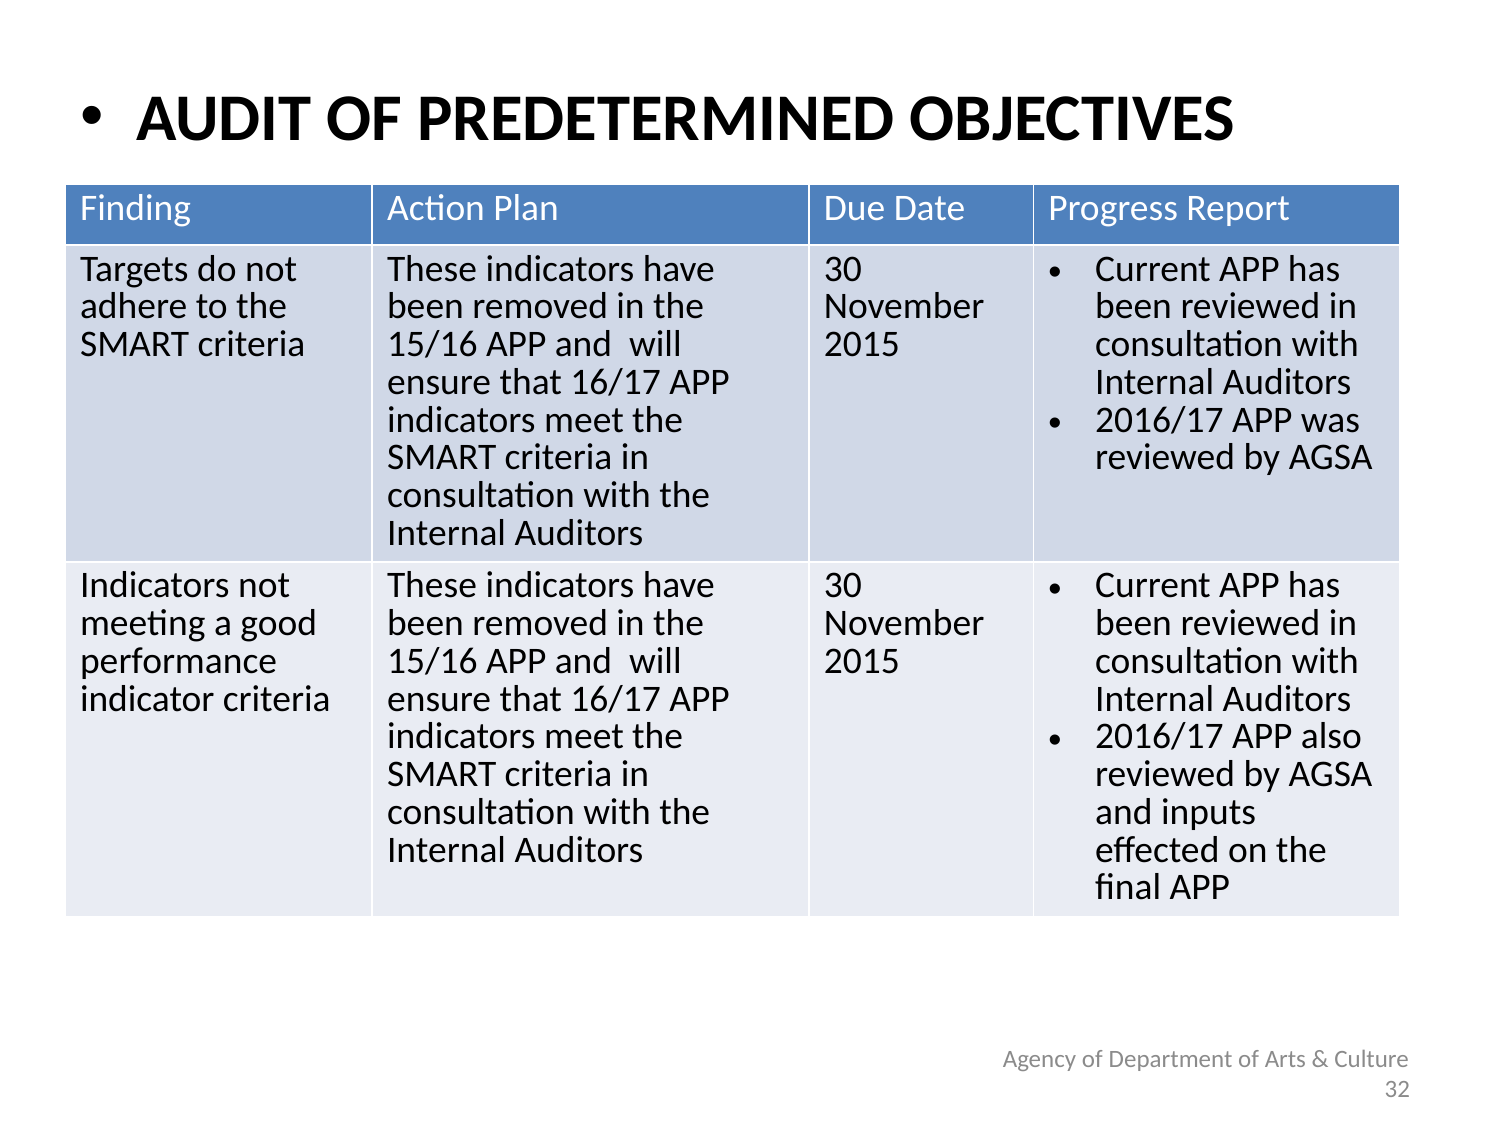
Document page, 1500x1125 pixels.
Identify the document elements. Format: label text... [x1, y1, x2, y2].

table_header Progress Report [1034, 185, 1399, 244]
table_cell 30 November 2015 [810, 563, 1033, 916]
table_header Action Plan [373, 185, 808, 244]
table_cell Indicators not meeting a good performance indicator criteria [66, 563, 371, 916]
table_header Due Date [810, 185, 1033, 244]
table_cell 30 November 2015 [810, 246, 1033, 561]
table_cell These indicators have been removed in the 15/16 APP and will ensure that 16/17 APP indicators meet the SMART criteria in consultation with the Internal Auditors [373, 563, 808, 916]
list AUDIT OF PREDETERMINED OBJECTIVES [64, 66, 1415, 809]
table_header Finding [66, 185, 371, 244]
table_cell Targets do not adhere to the SMART criteria [66, 246, 371, 561]
table_cell Current APP has been reviewed in consultation with Internal Auditors 2016/17 APP was reviewed by AGSA [1034, 246, 1399, 561]
slide_number Agency of Department of Arts & Culture 32 [844, 1042, 1425, 1103]
table_cell These indicators have been removed in the 15/16 APP and will ensure that 16/17 APP indicators meet the SMART criteria in consultation with the Internal Auditors [373, 246, 808, 561]
table_cell Current APP has been reviewed in consultation with Internal Auditors 2016/17 APP also reviewed by AGSA and inputs effected on the final APP [1034, 563, 1399, 916]
